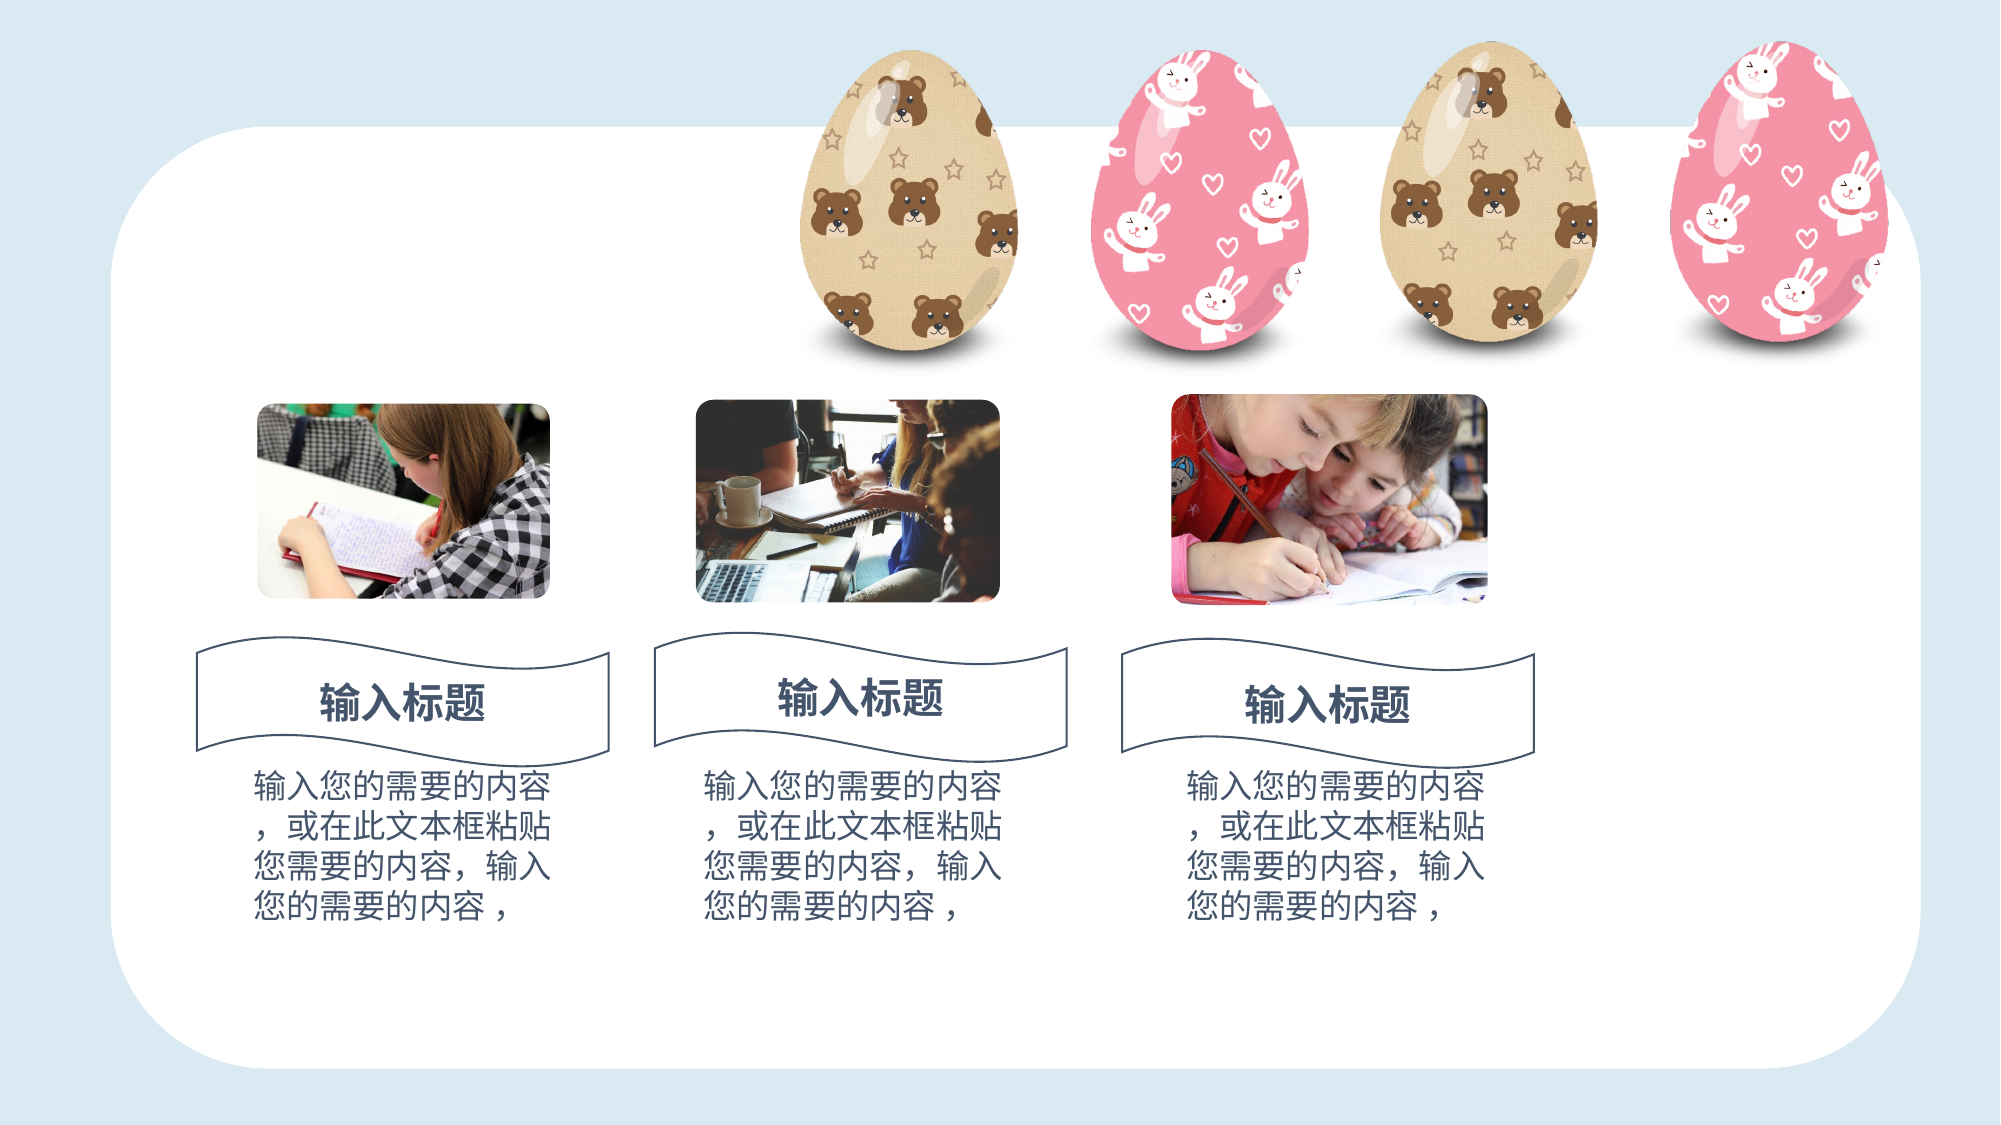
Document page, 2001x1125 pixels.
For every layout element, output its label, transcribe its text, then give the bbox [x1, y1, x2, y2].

text_box 输入标题 [653, 631, 1068, 763]
picture [257, 403, 550, 599]
text_box 输入您的需要的内容 ，或在此文本框粘贴您需要的内容，输入您的需要的内容 ， [1171, 757, 1502, 933]
text_box [110, 126, 1921, 1069]
picture [695, 464, 1000, 603]
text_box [196, 636, 609, 935]
picture [1171, 464, 1488, 606]
text_box 输入您的需要的内容 ，或在此文本框粘贴您需要的内容，输入您的需要的内容 ， [688, 757, 1020, 933]
text_box 输入标题 [1121, 637, 1535, 769]
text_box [671, 0, 2000, 464]
